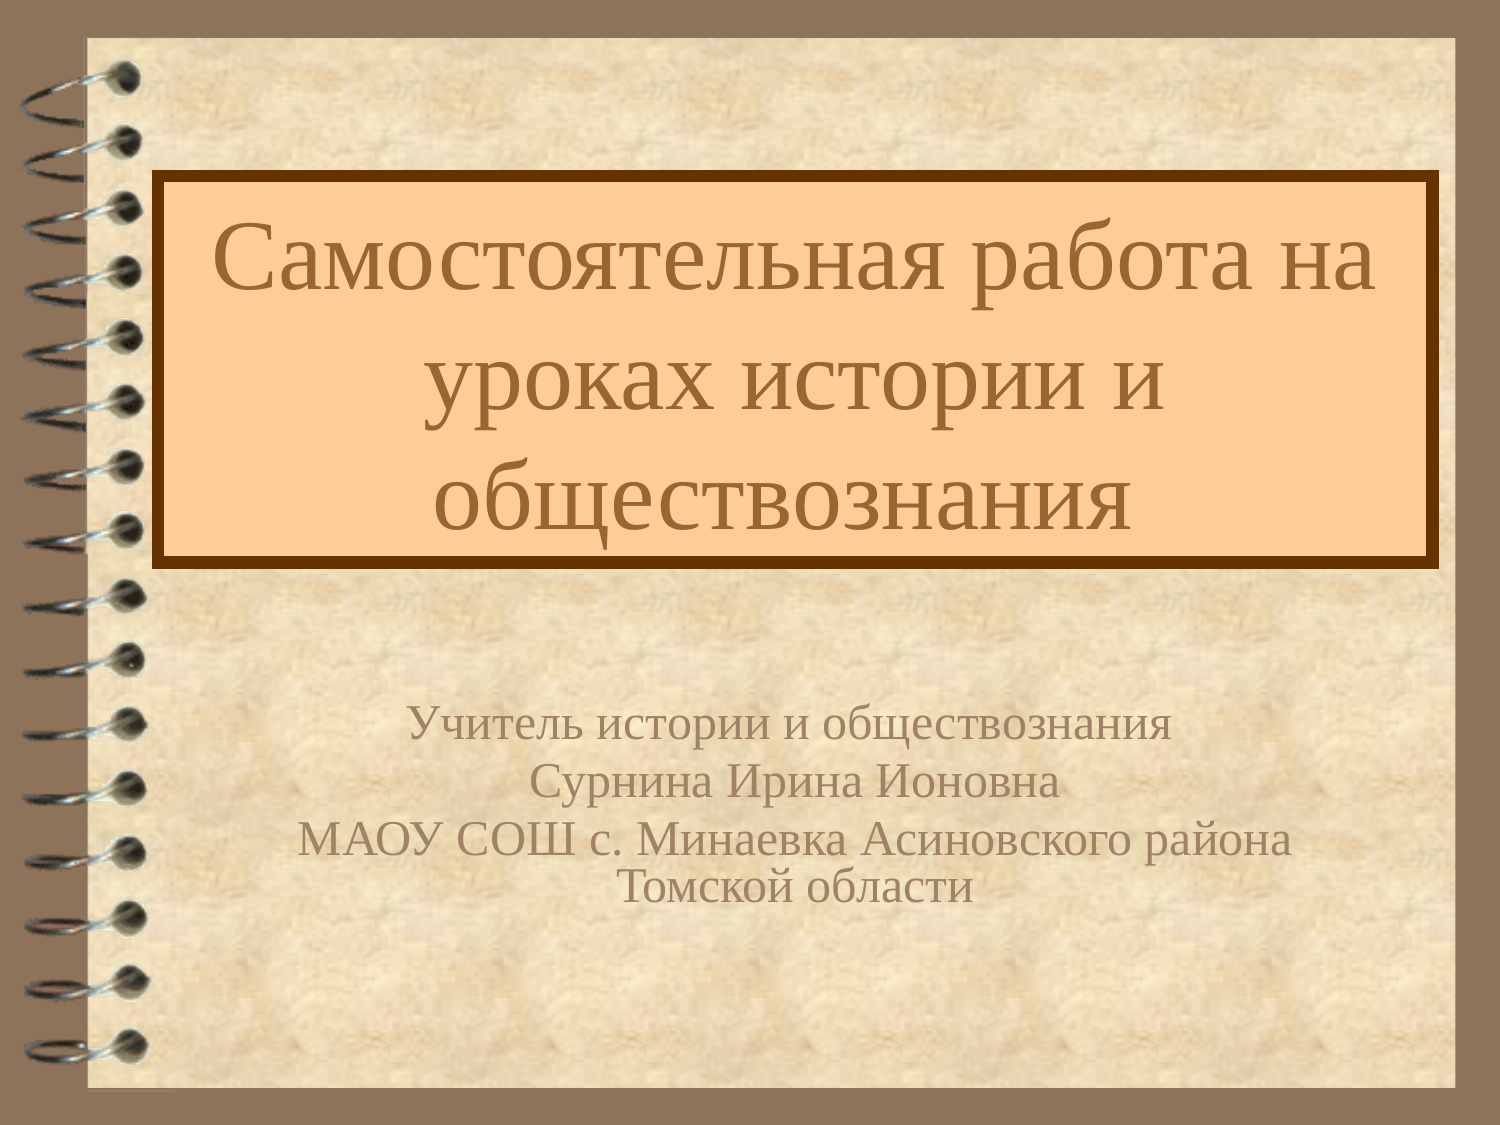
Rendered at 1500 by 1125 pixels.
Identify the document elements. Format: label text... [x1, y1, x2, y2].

picture [0, 0, 1456, 1125]
title Самостоятельная работа на уроках истории и обществознания [157, 175, 1433, 563]
subtitle Учитель истории и обществознания Сурнина Ирина Ионовна МАОУ СОШ с. Минаевка Асиновского района Томской области [270, 613, 1321, 901]
